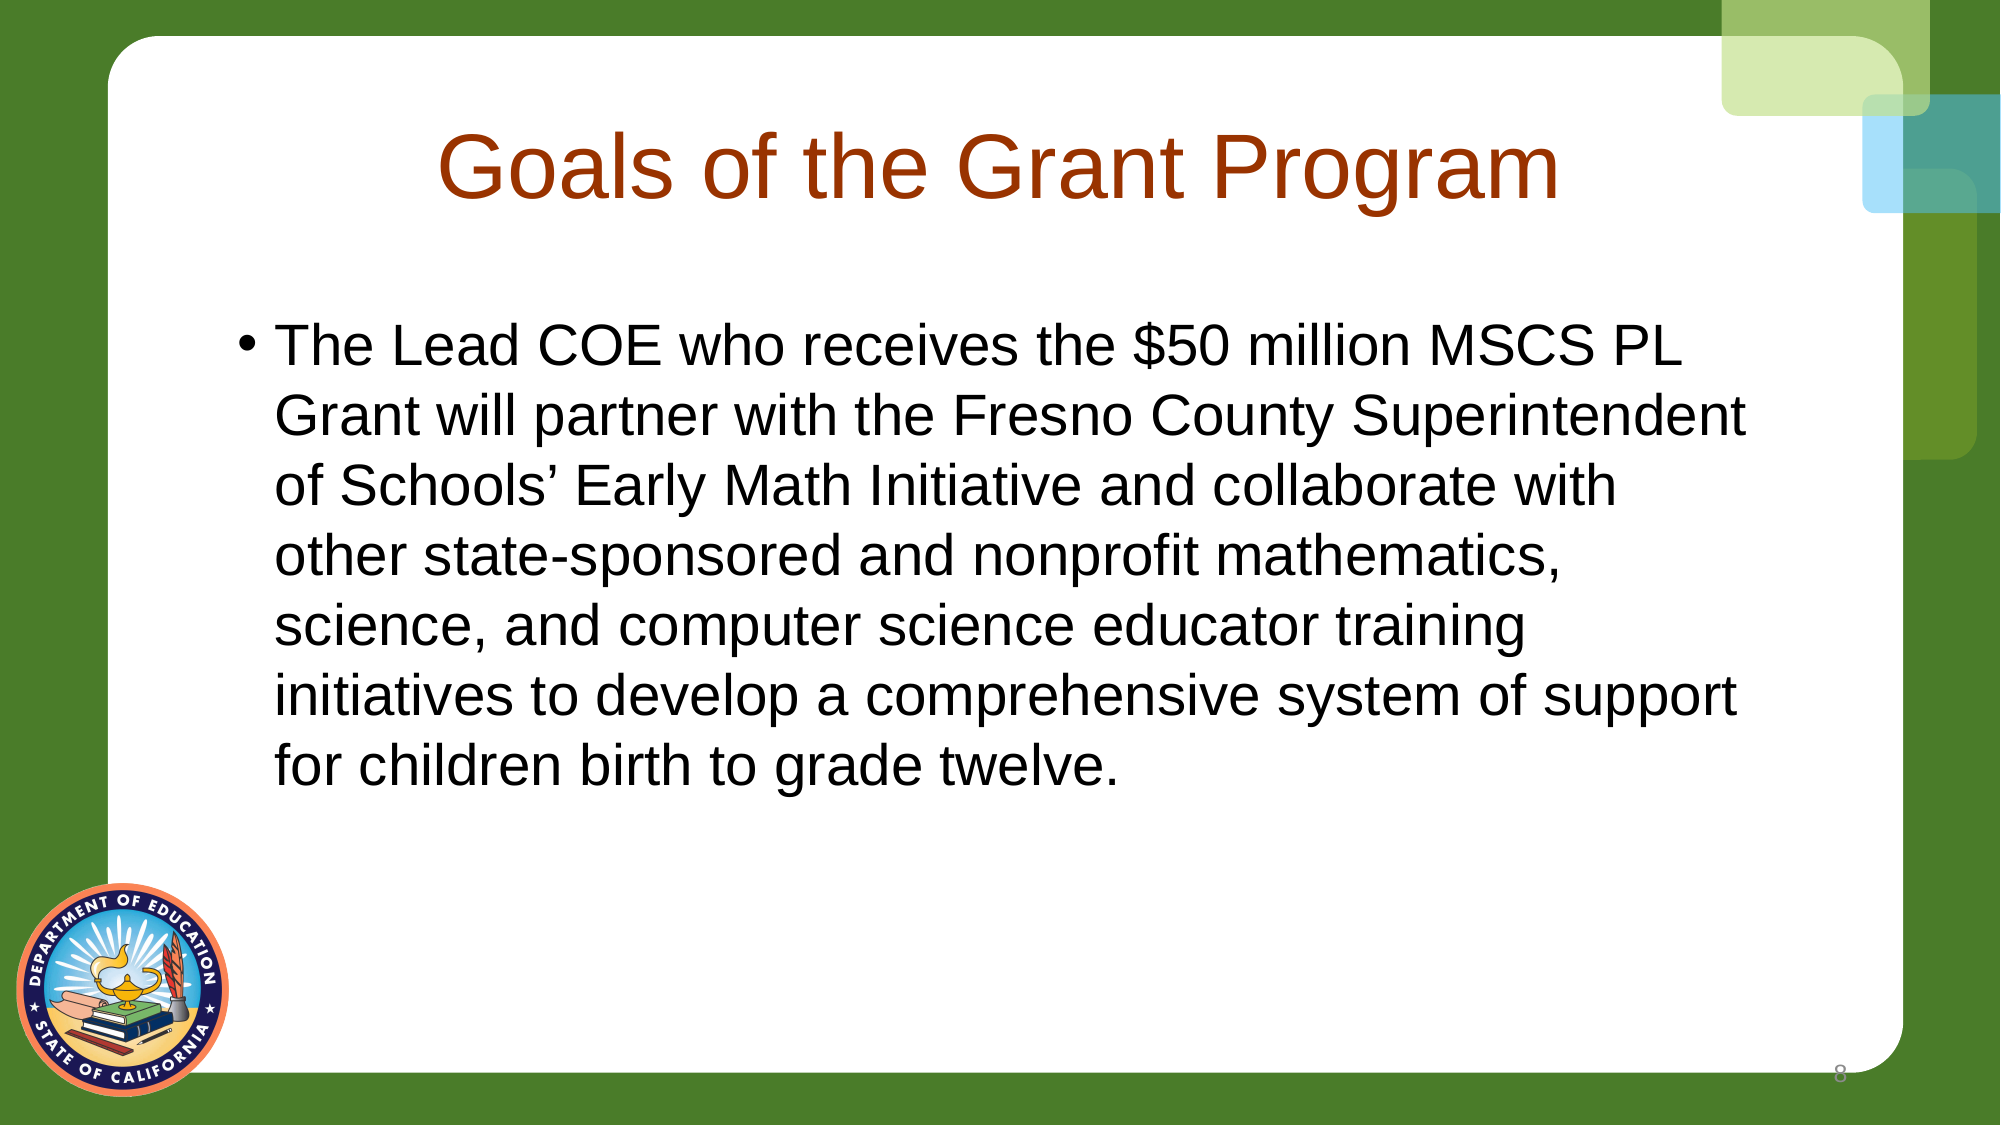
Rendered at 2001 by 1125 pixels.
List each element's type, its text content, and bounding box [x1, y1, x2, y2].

picture [16, 883, 229, 1097]
list The Lead COE who receives the $50 million MSCS PL Grant will partner with the Fresno County Superintendent of Schools’ Early Math Initiative and collaborate with other state-sponsored and nonprofit mathematics, science, and computer science educator training initiatives to develop a comprehensive system of support for children birth to grade twelve. [222, 299, 1778, 1014]
title Goals of the Grant Program [222, 59, 1778, 278]
slide_number 8 [1412, 1042, 1863, 1103]
